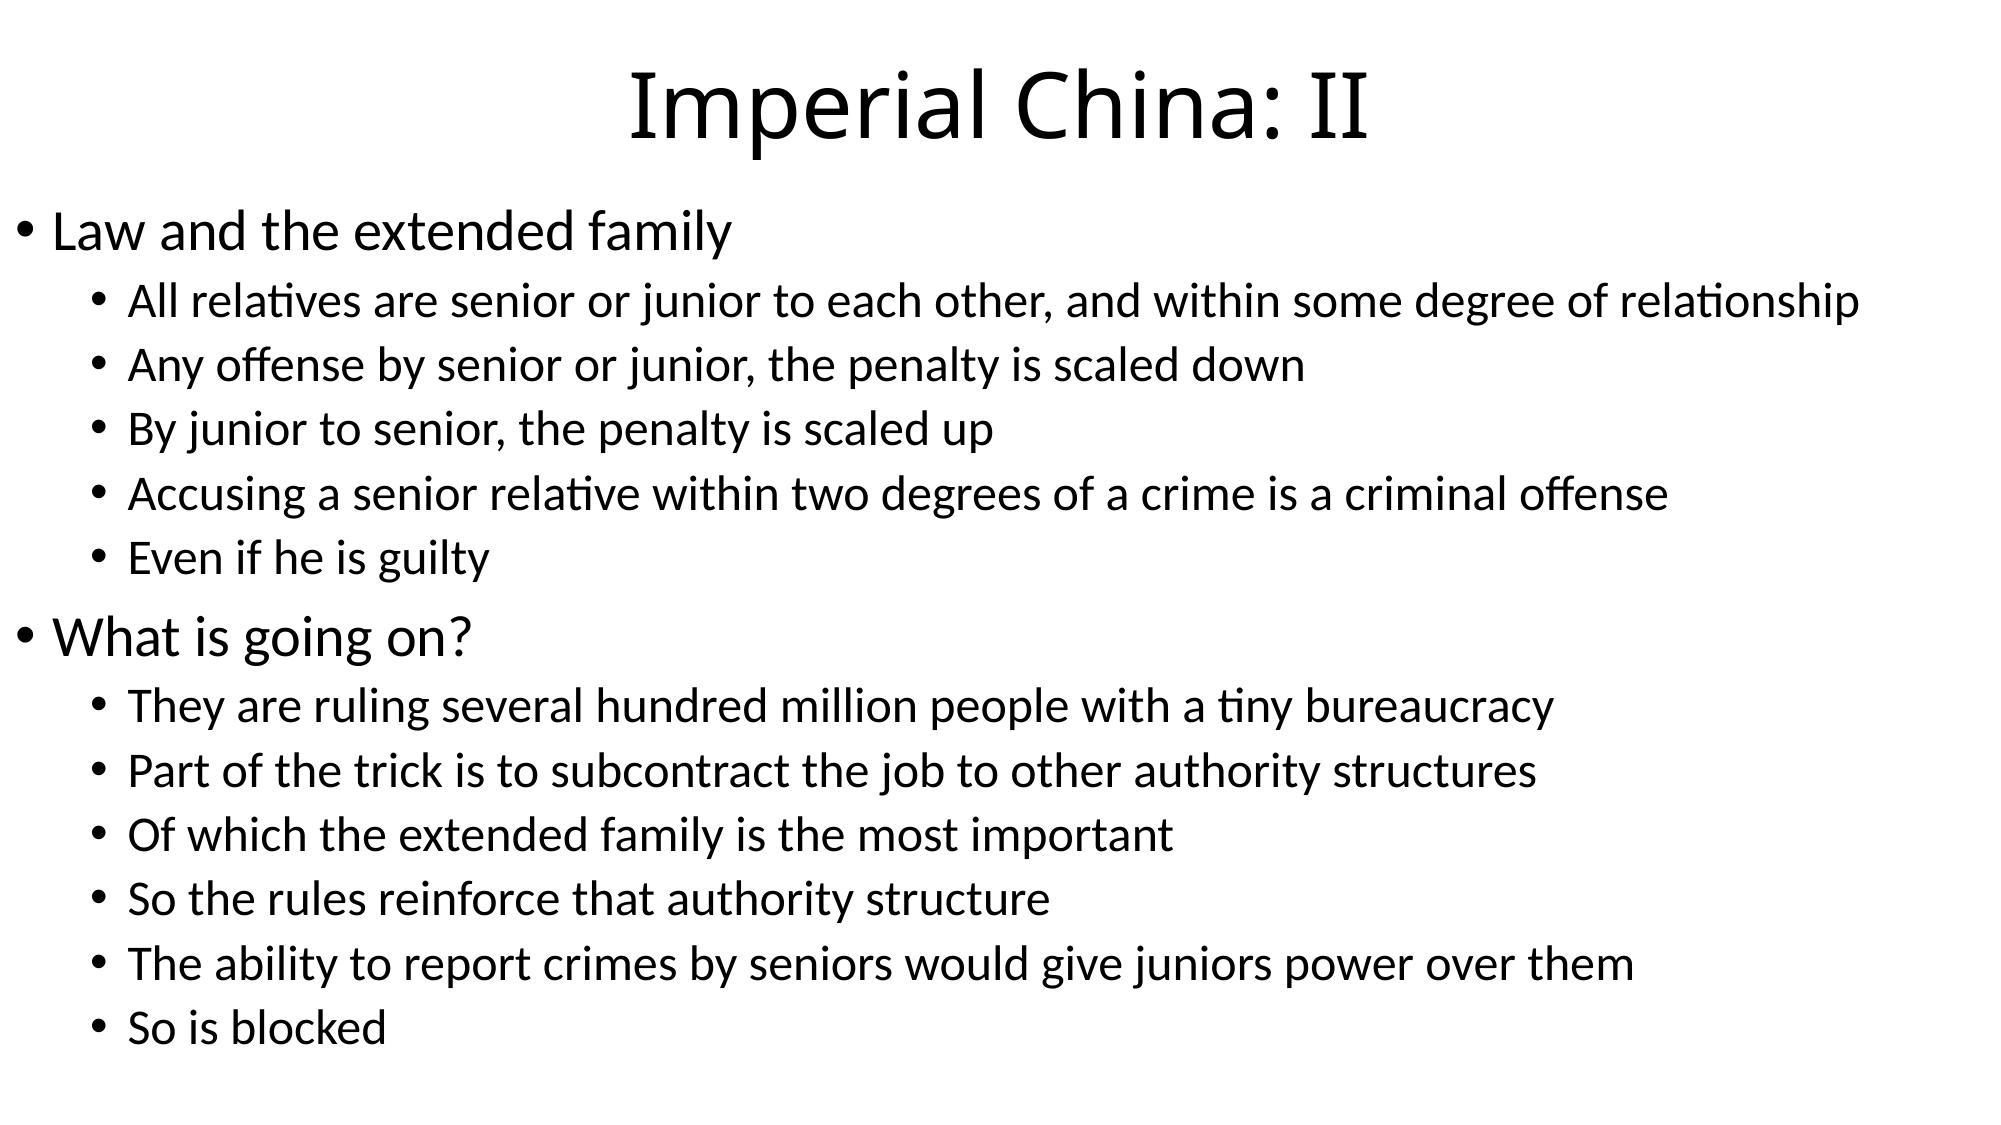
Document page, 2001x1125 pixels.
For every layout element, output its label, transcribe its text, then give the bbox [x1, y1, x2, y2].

list Law and the extended family All relatives are senior or junior to each other, and within some degree of relationship Any offense by senior or junior, the penalty is scaled down By junior to senior, the penalty is scaled up Accusing a senior relative within two degrees of a crime is a criminal offense Even if he is guilty What is going on? They are ruling several hundred million people with a tiny bureaucracy Part of the trick is to subcontract the job to other authority structures Of which the extended family is the most important So the rules reinforce that authority structure The ability to report crimes by seniors would give juniors power over them So is blocked [0, 193, 2000, 1125]
title Imperial China: II [137, 0, 1863, 193]
